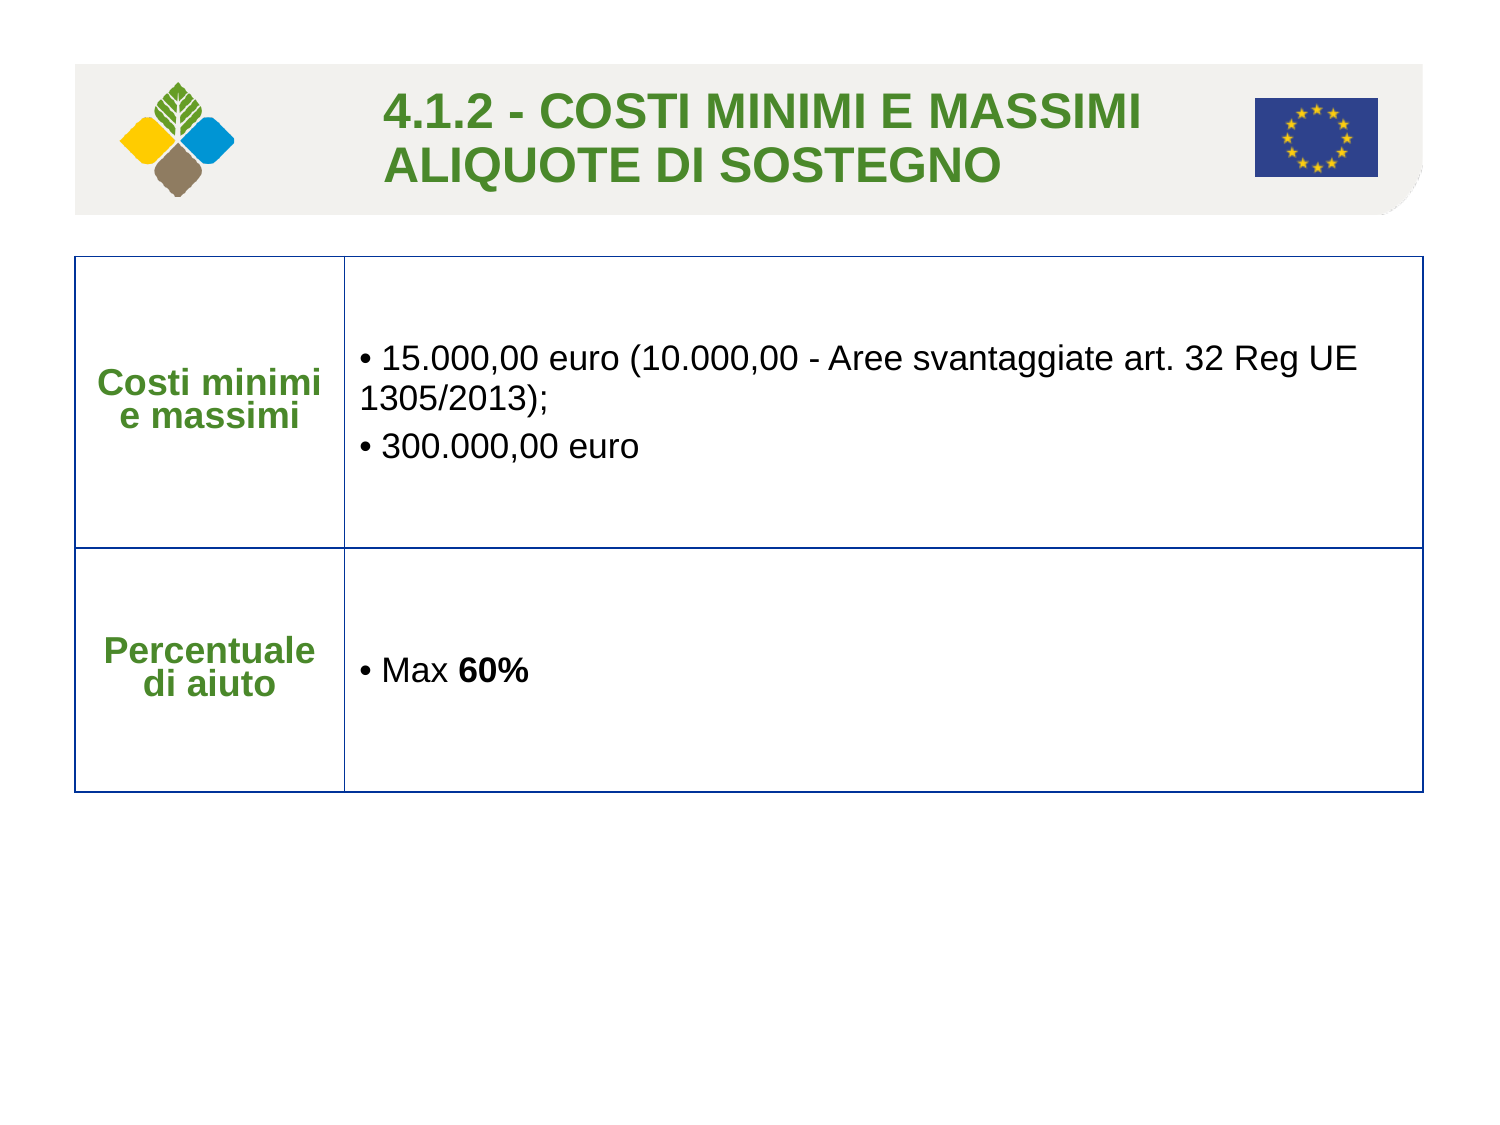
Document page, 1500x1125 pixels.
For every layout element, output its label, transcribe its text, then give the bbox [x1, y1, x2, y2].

table_cell • Max 60% [345, 549, 1422, 791]
picture [74, 64, 1423, 215]
table_header Costi minimi e massimi [76, 257, 344, 547]
table_cell Percentuale di aiuto [76, 549, 344, 791]
table_header • 15.000,00 euro (10.000,00 - Aree svantaggiate art. 32 Reg UE 1305/2013); • 300.000,00 euro [345, 257, 1422, 547]
